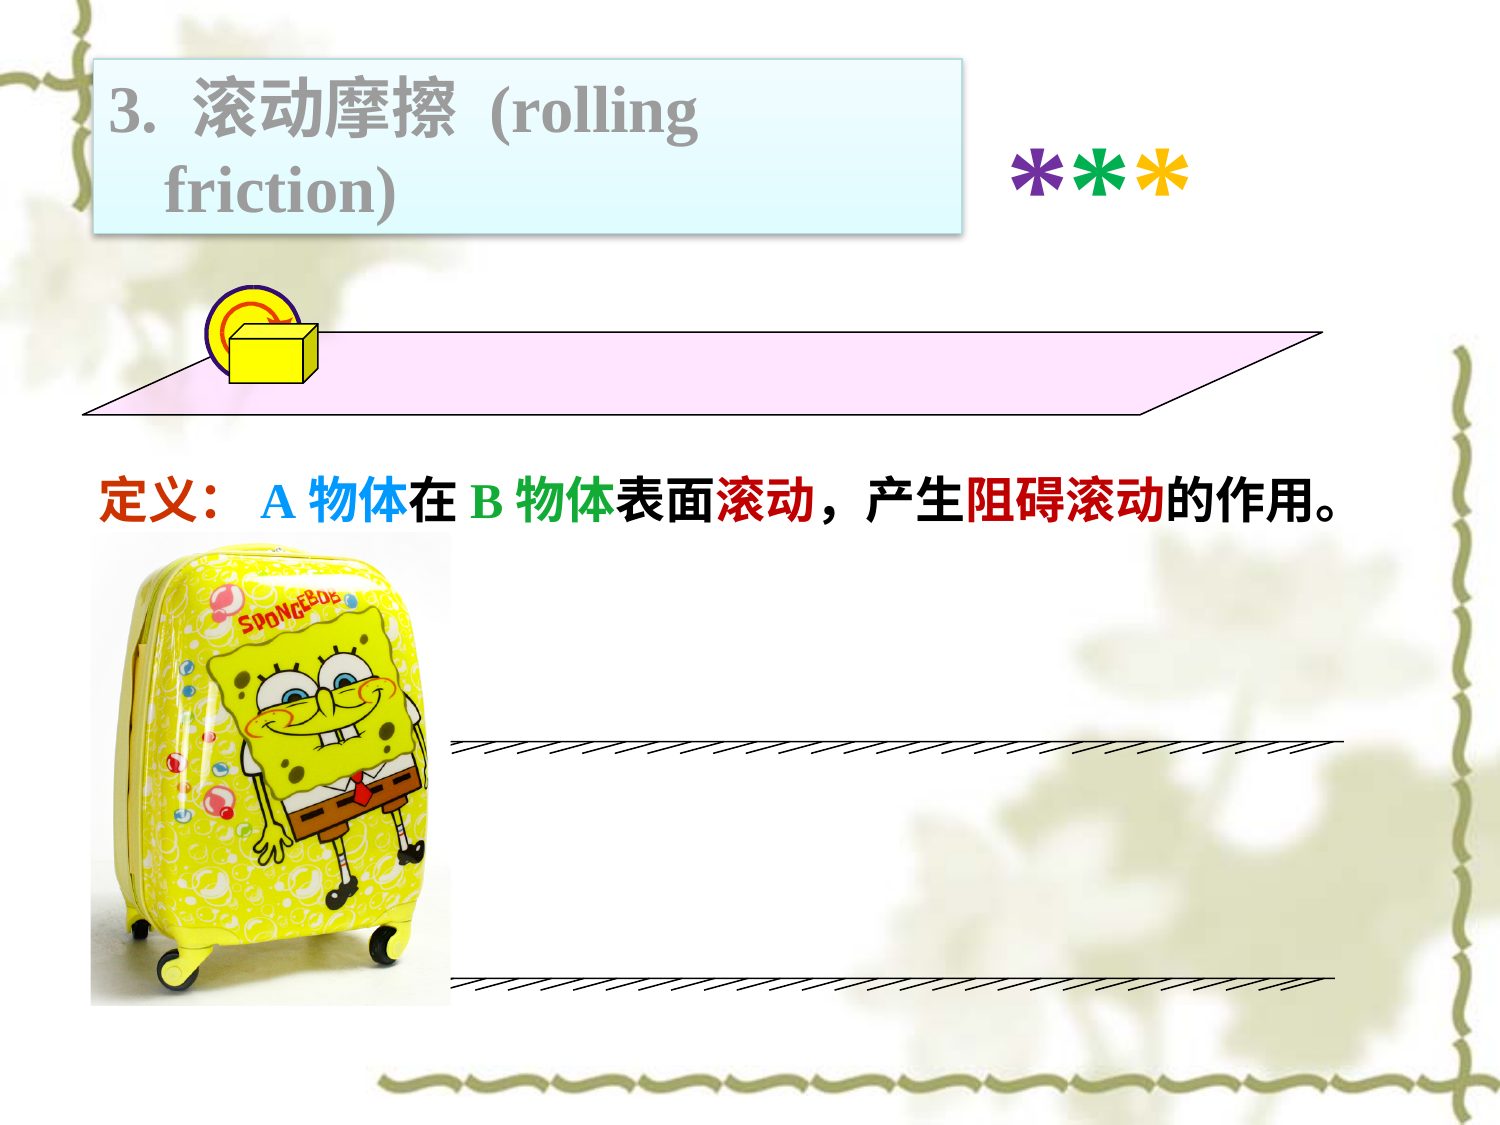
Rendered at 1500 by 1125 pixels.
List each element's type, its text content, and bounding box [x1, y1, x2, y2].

text_box [82, 332, 1323, 415]
text_box 定义：A物体在B物体表面滚动，产生阻碍滚动的作用。 [83, 468, 1425, 548]
text_box *** [991, 54, 1261, 265]
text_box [456, 978, 1335, 991]
picture [0, 0, 1500, 1125]
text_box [203, 283, 304, 385]
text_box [456, 741, 1345, 754]
text_box 3. 滚动摩擦 (rolling friction) [93, 58, 963, 234]
